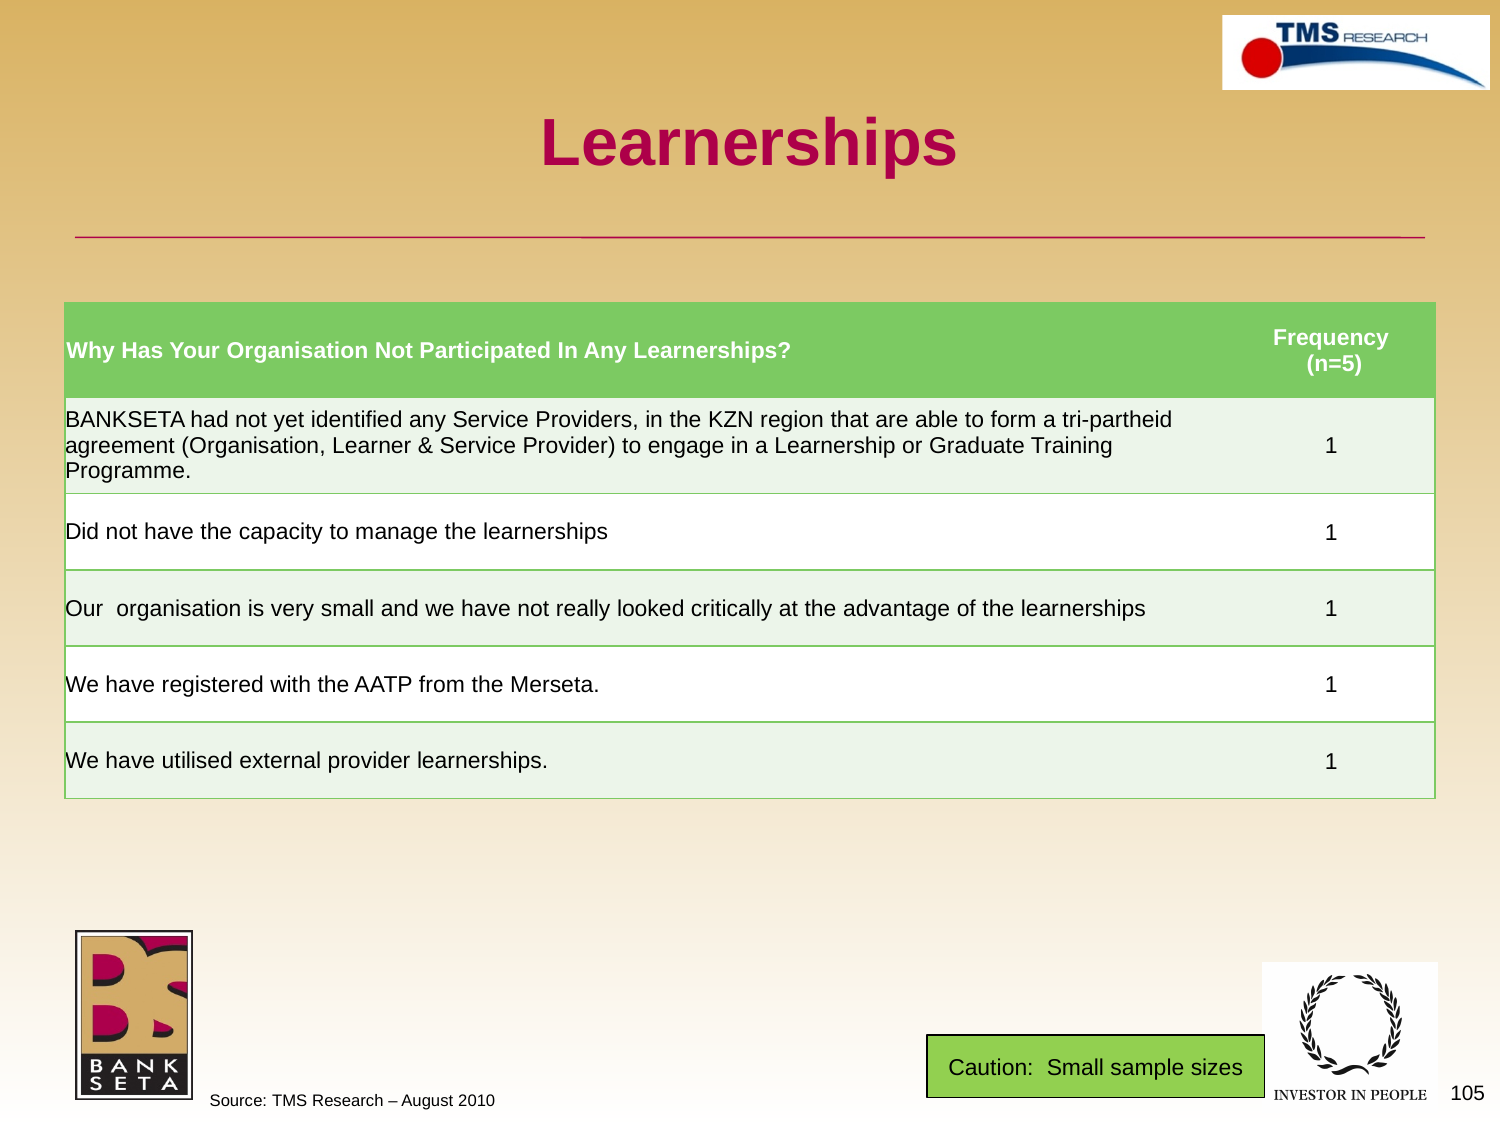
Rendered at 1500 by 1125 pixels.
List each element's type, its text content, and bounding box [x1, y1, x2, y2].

table_cell We have registered with the AATP from the Merseta. [66, 647, 1227, 721]
table_cell 1 [1227, 723, 1434, 798]
slide_number 105 [1262, 1071, 1500, 1125]
table_cell 1 [1227, 494, 1434, 569]
picture [1222, 15, 1490, 90]
text_box Source: TMS Research – August 2010 [194, 1082, 1058, 1118]
picture [1262, 962, 1438, 1071]
table_cell 1 [1227, 571, 1434, 645]
table_cell Don’t Recall [0, 246, 1500, 250]
text_box Caution: Small sample sizes [925, 1033, 1267, 1099]
table_cell BANKSETA had not yet identified any Service Providers, in the KZN region that are able to form a tri-partheid agreement (Organisation, Learner & Service Provider) to engage in a Learnership or Graduate Training Programme. [66, 398, 1227, 493]
table_header Why Has Your Organisation Not Participated In Any Learnerships? [66, 304, 1227, 396]
table_cell 1 [1227, 647, 1434, 721]
picture [75, 930, 193, 1100]
table_cell 1 [1227, 398, 1434, 493]
table_cell Did not have the capacity to manage the learnerships [66, 494, 1227, 569]
table_header Frequency (n=5) [1227, 304, 1434, 396]
table_cell Our organisation is very small and we have not really looked critically at the advantage of the learnerships [66, 571, 1227, 645]
table_cell We have utilised external provider learnerships. [66, 723, 1227, 798]
title Learnerships [74, 44, 1426, 233]
